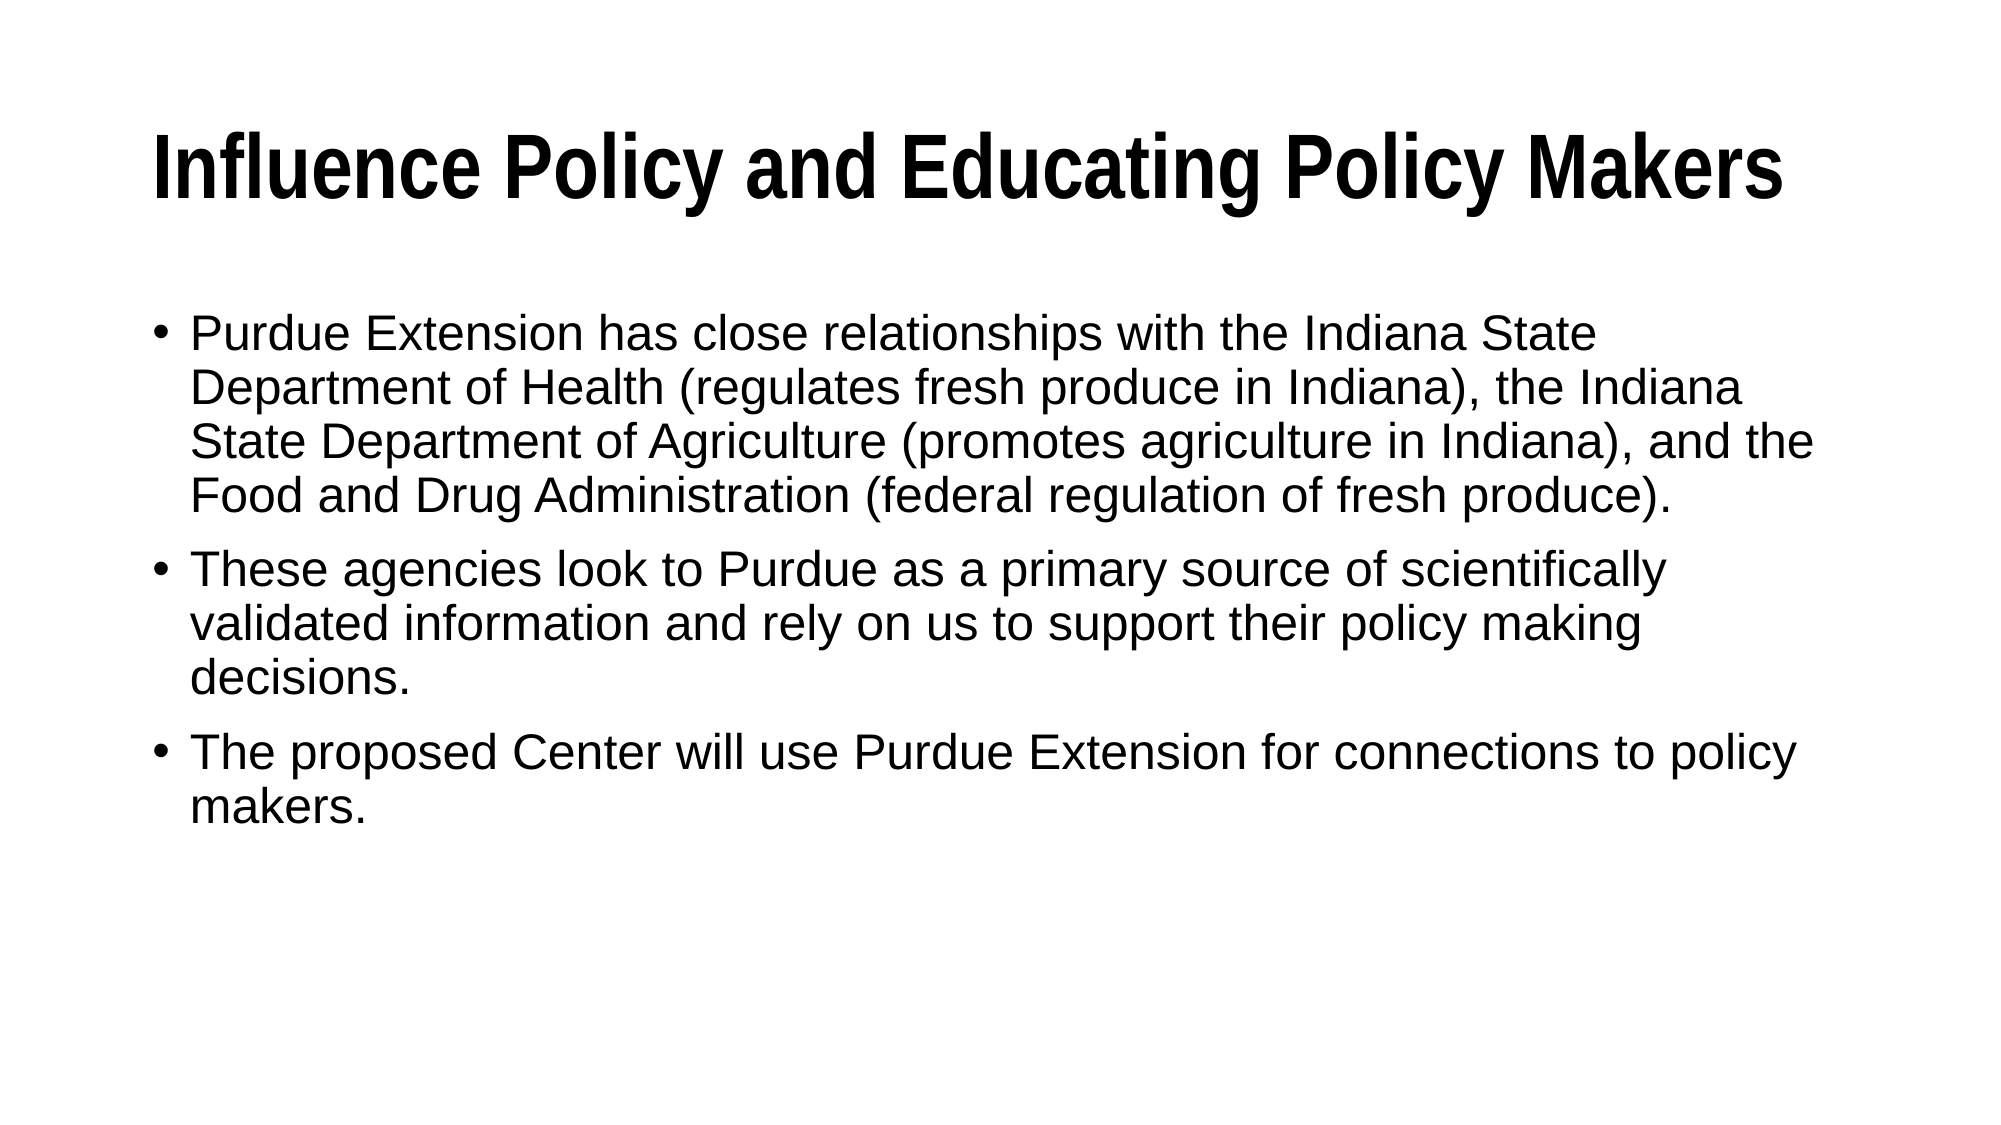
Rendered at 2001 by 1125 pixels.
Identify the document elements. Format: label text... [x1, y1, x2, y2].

title Influence Policy and Educating Policy Makers [137, 59, 1863, 278]
list Purdue Extension has close relationships with the Indiana State Department of Health (regulates fresh produce in Indiana), the Indiana State Department of Agriculture (promotes agriculture in Indiana), and the Food and Drug Administration (federal regulation of fresh produce). These agencies look to Purdue as a primary source of scientifically validated information and rely on us to support their policy making decisions. The proposed Center will use Purdue Extension for connections to policy makers. [137, 299, 1863, 1014]
